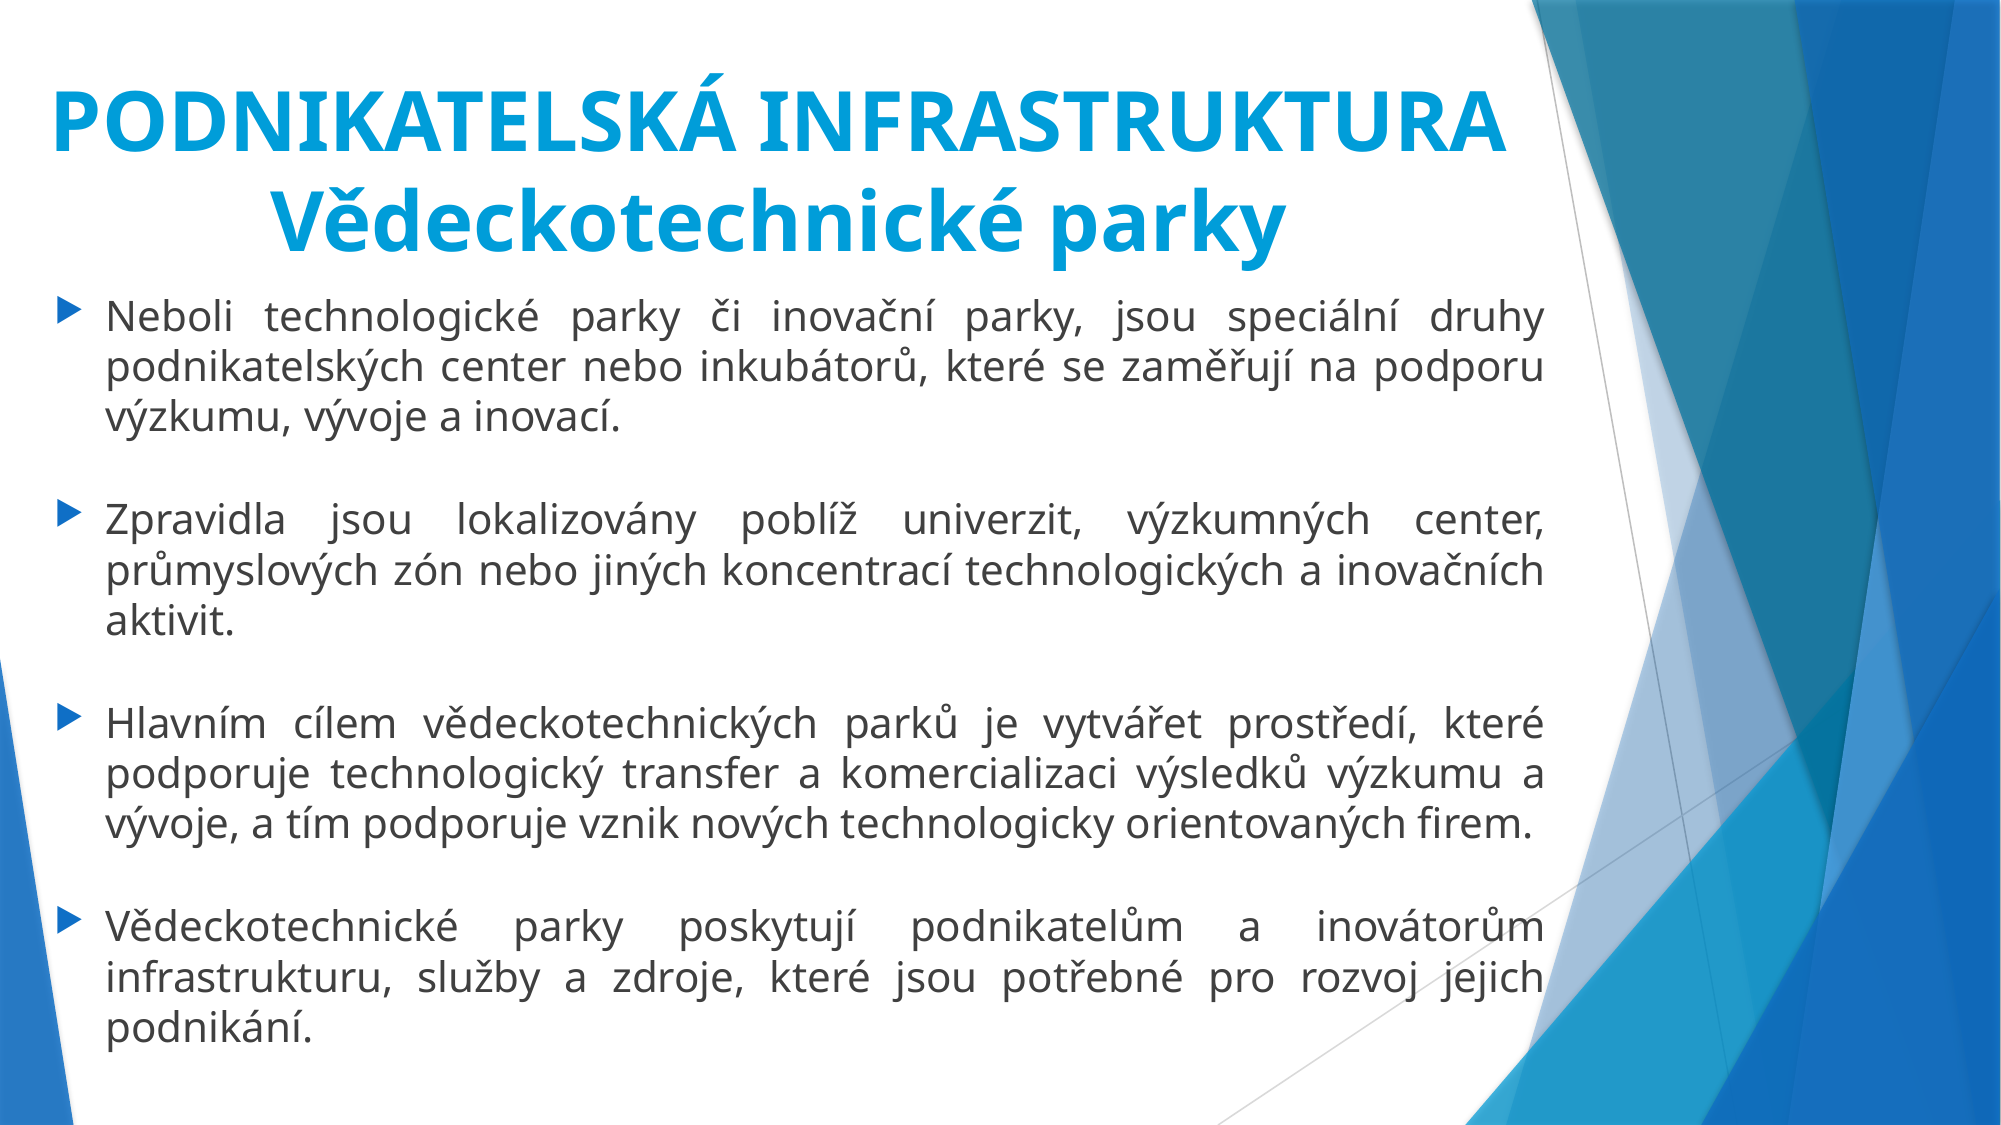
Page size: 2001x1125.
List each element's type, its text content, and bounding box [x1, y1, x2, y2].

title PODNIKATELSKÁ INFRASTRUKTURA Vědeckotechnické parky [18, 60, 1540, 332]
list Neboli technologické parky či inovační parky, jsou speciální druhy podnikatelských center nebo inkubátorů, které se zaměřují na podporu výzkumu, vývoje a inovací. Zpravidla jsou lokalizovány poblíž univerzit, výzkumných center, průmyslových zón nebo jiných koncentrací technologických a inovačních aktivit. Hlavním cílem vědeckotechnických parků je vytvářet prostředí, které podporuje technologický transfer a komercializaci výsledků výzkumu a vývoje, a tím podporuje vznik nových technologicky orientovaných firem. Vědeckotechnické parky poskytují podnikatelům a inovátorům infrastrukturu, služby a zdroje, které jsou potřebné pro rozvoj jejich podnikání. [39, 281, 1561, 1093]
